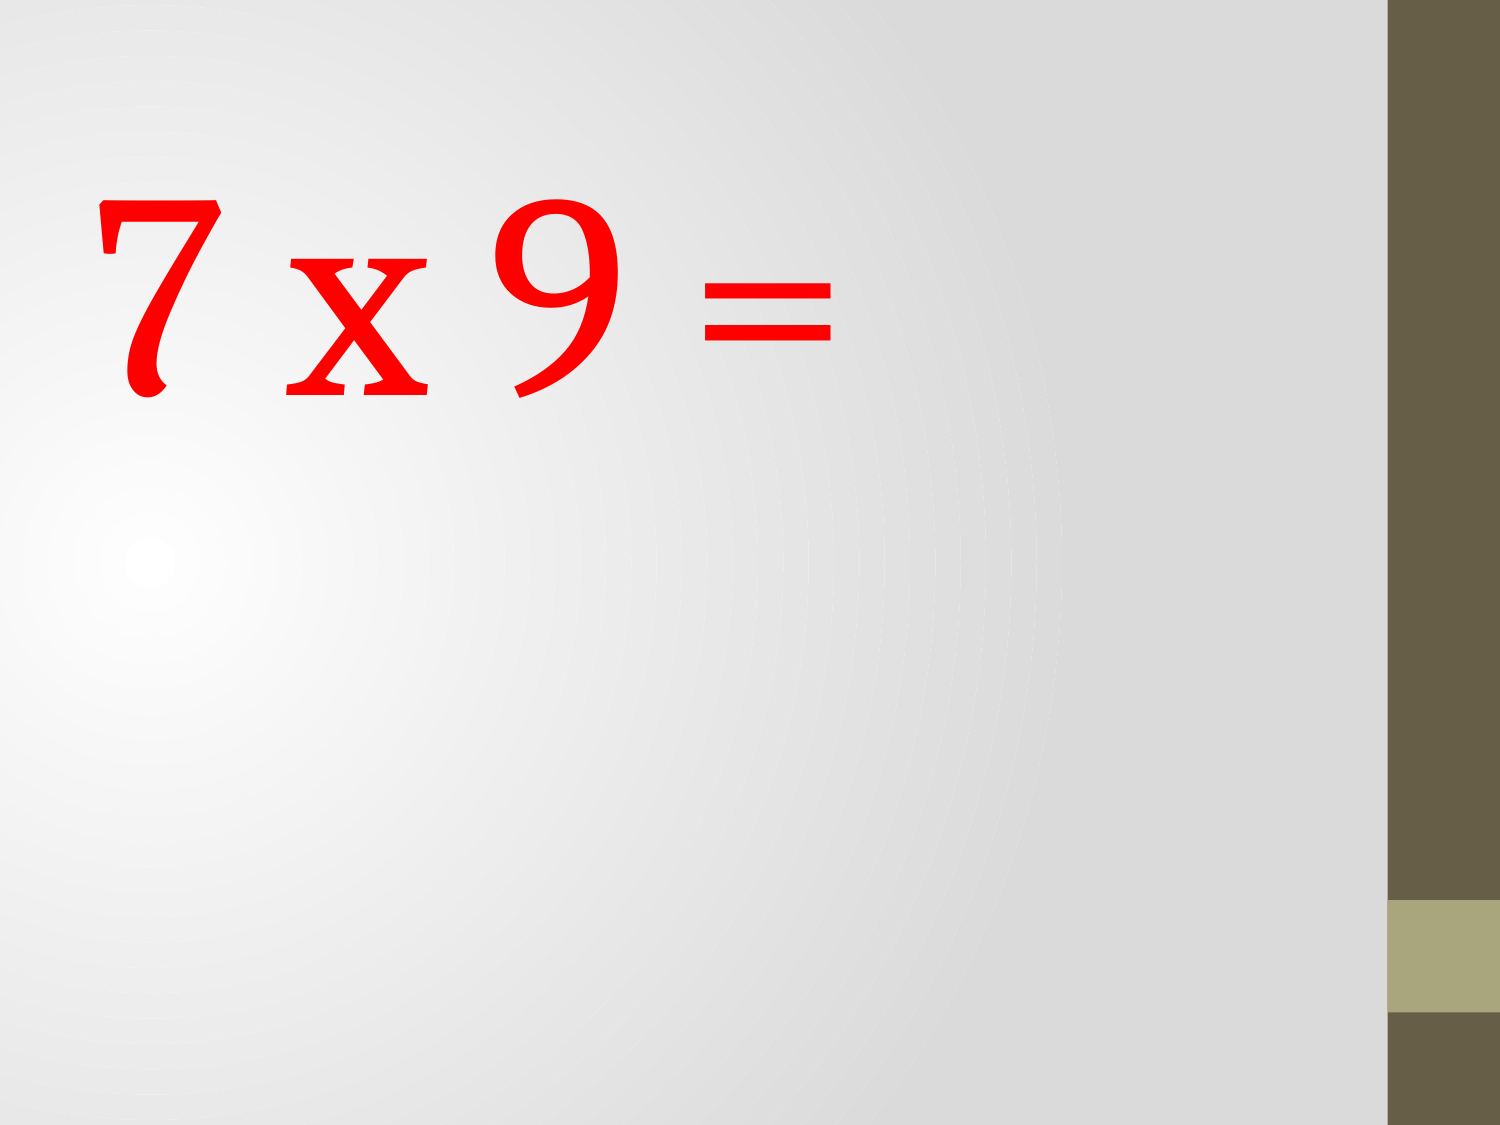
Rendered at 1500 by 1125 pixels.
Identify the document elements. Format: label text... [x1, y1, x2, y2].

title 7 x 9 = [75, 45, 1425, 513]
